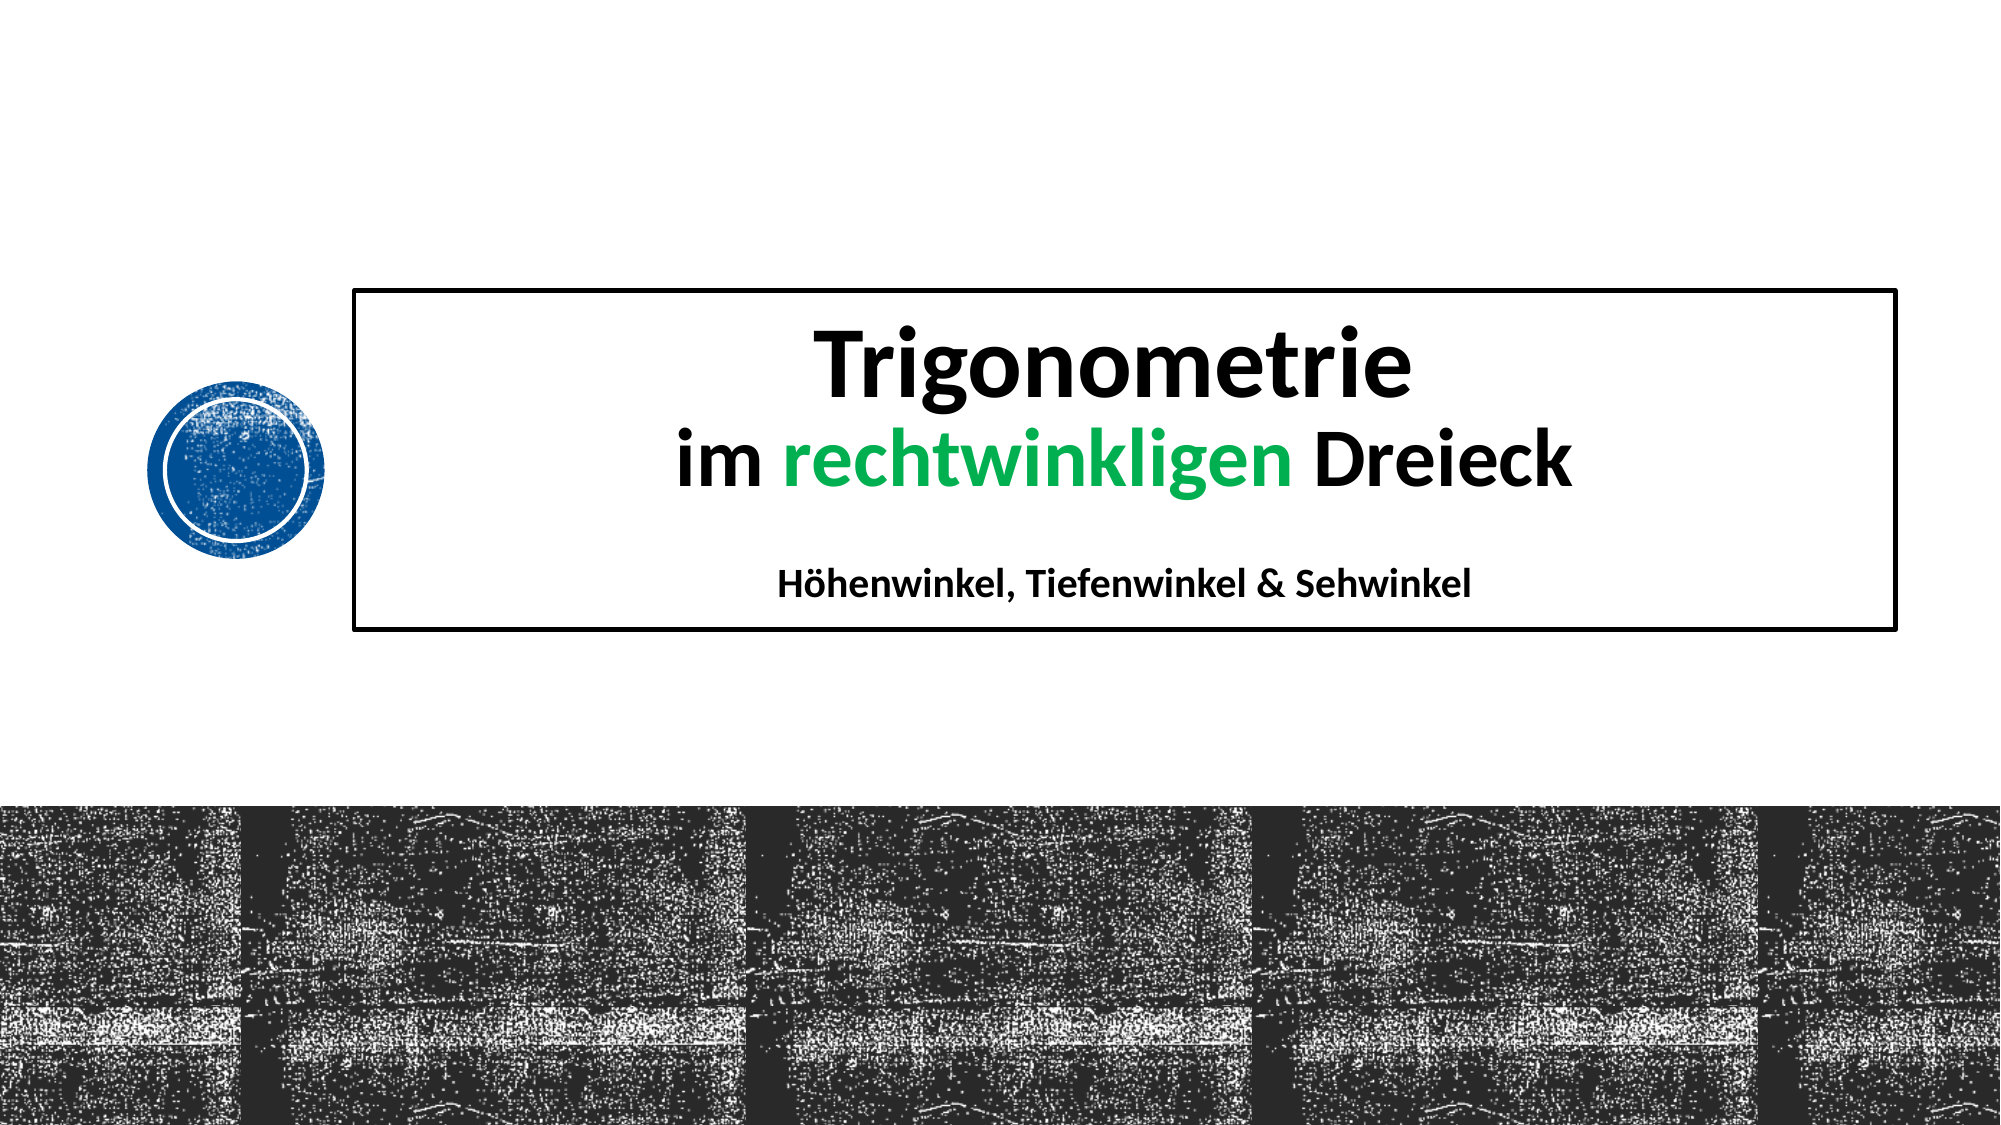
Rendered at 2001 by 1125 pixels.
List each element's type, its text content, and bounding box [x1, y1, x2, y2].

title Trigonometrie im rechtwinkligen Dreieck Höhenwinkel, Tiefenwinkel & Sehwinkel [354, 290, 1896, 630]
